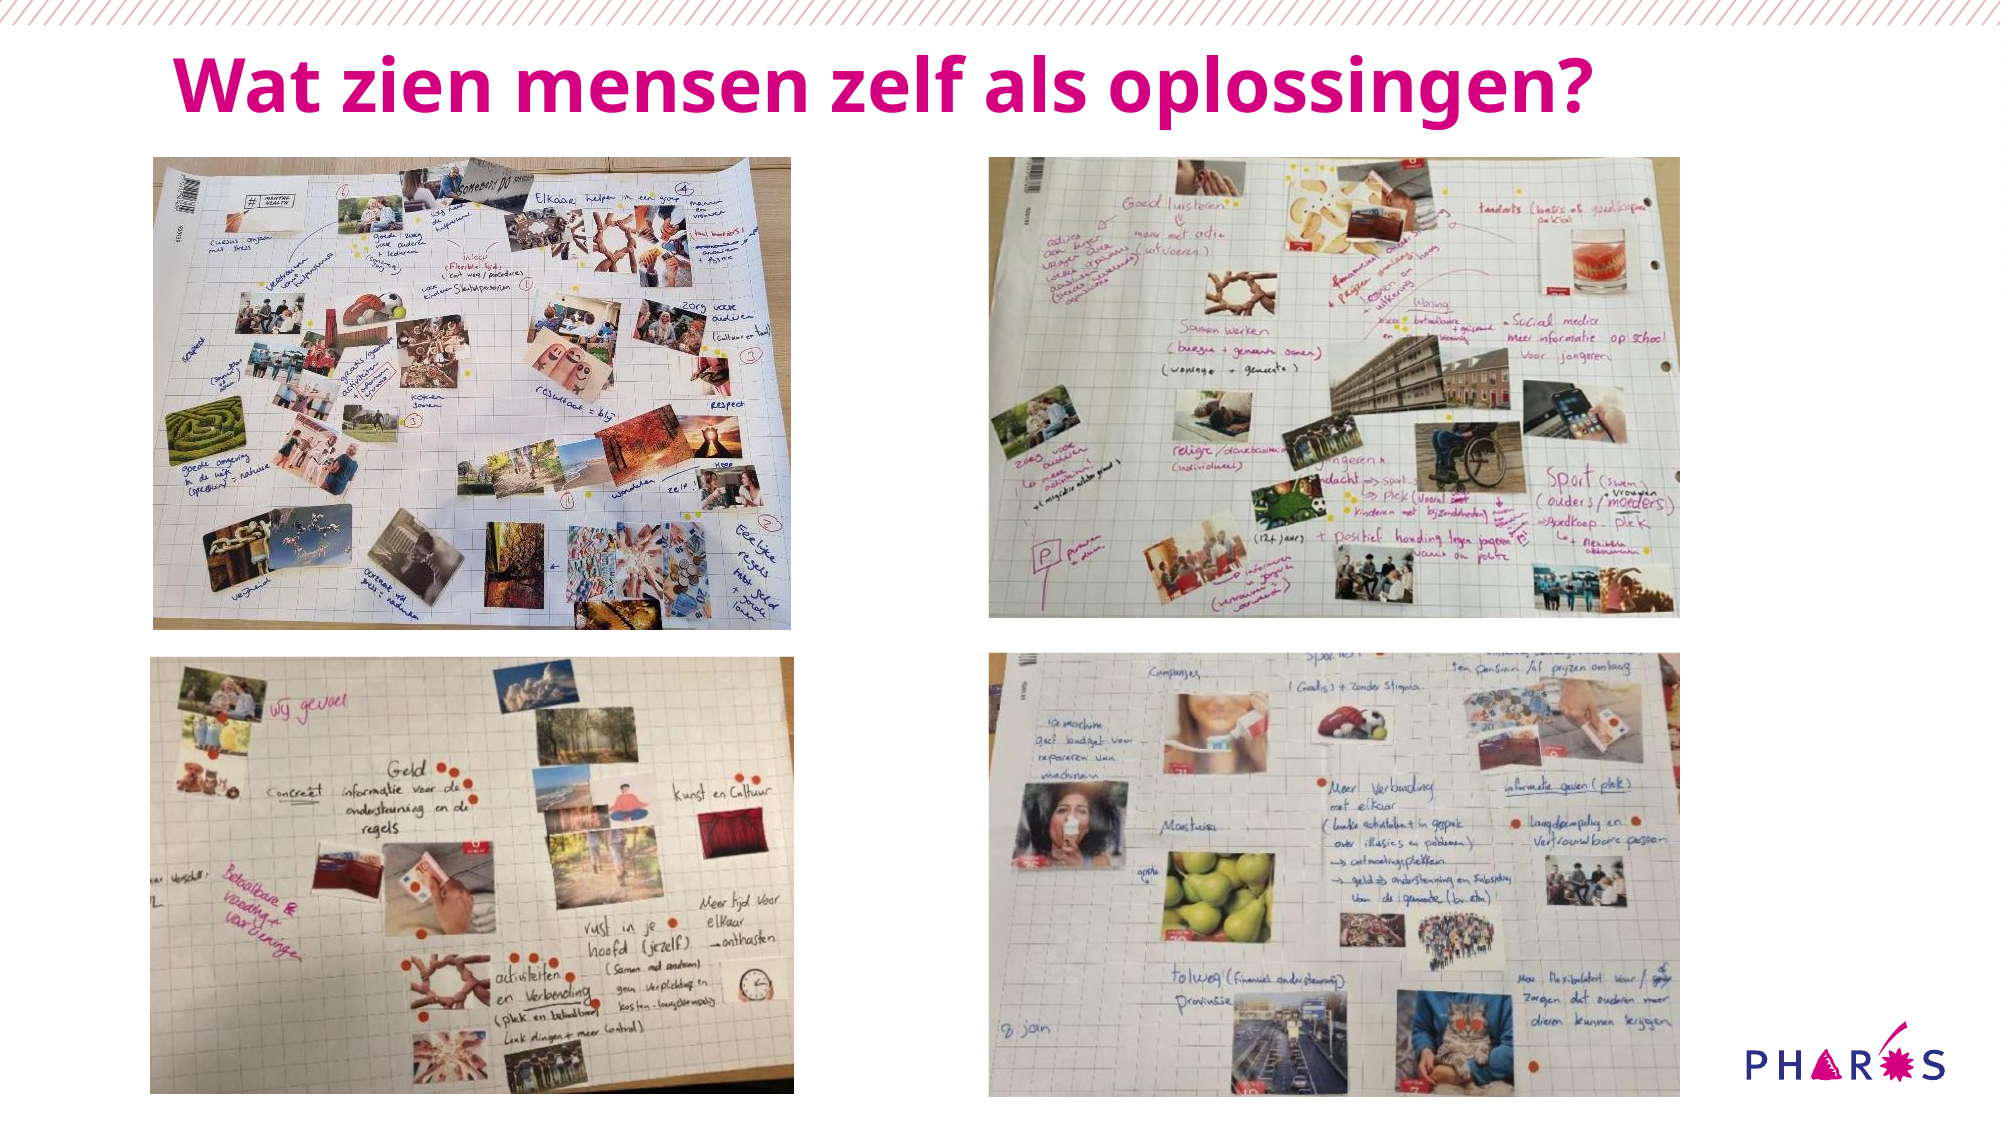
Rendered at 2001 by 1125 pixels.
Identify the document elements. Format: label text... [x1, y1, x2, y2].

picture [989, 41, 1680, 1125]
picture [150, 156, 794, 1125]
title Wat zien mensen zelf als oplossingen? [173, 37, 1792, 225]
